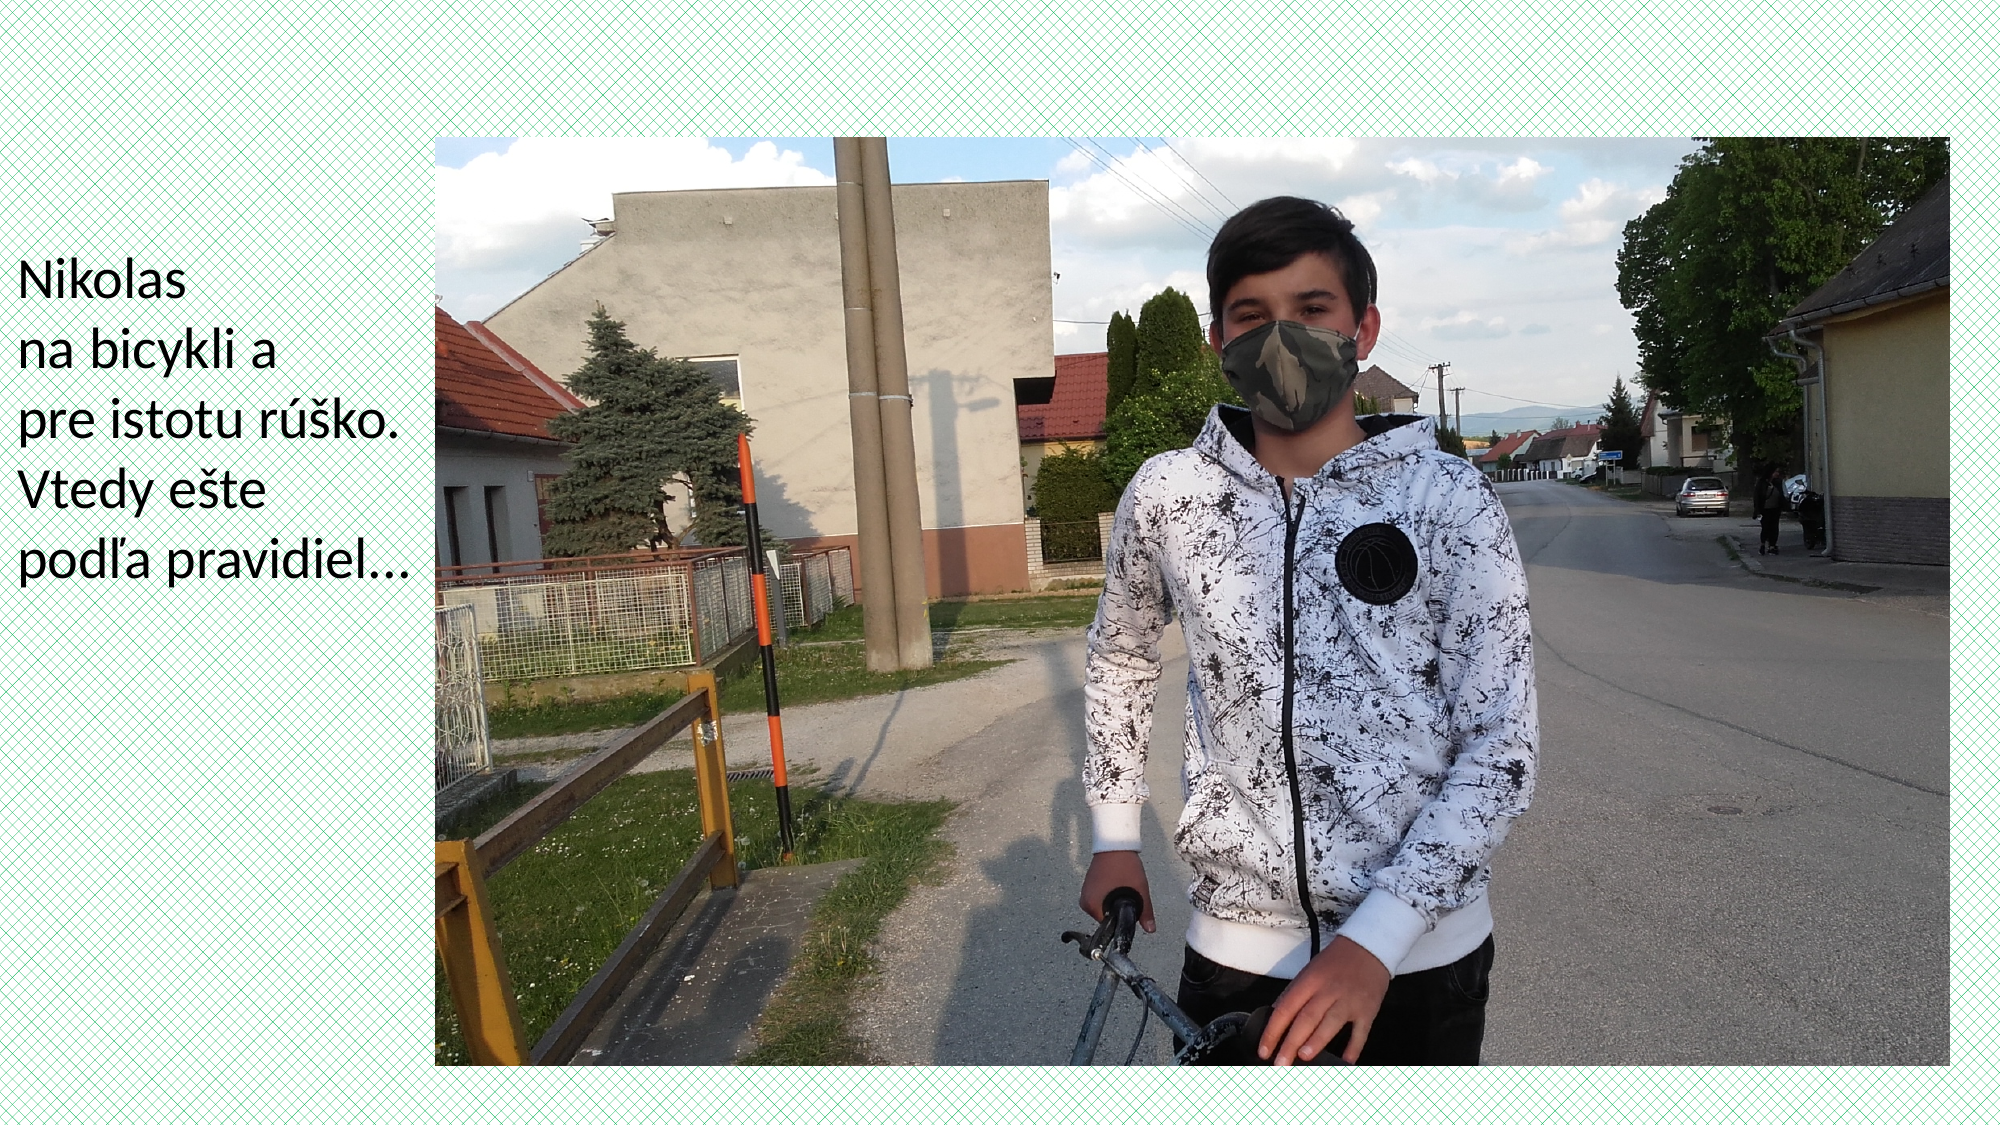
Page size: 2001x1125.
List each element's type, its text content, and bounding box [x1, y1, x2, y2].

text_box Nikolas na bicykli a pre istotu rúško. Vtedy ešte podľa pravidiel... [2, 232, 427, 598]
picture [434, 137, 1950, 1066]
